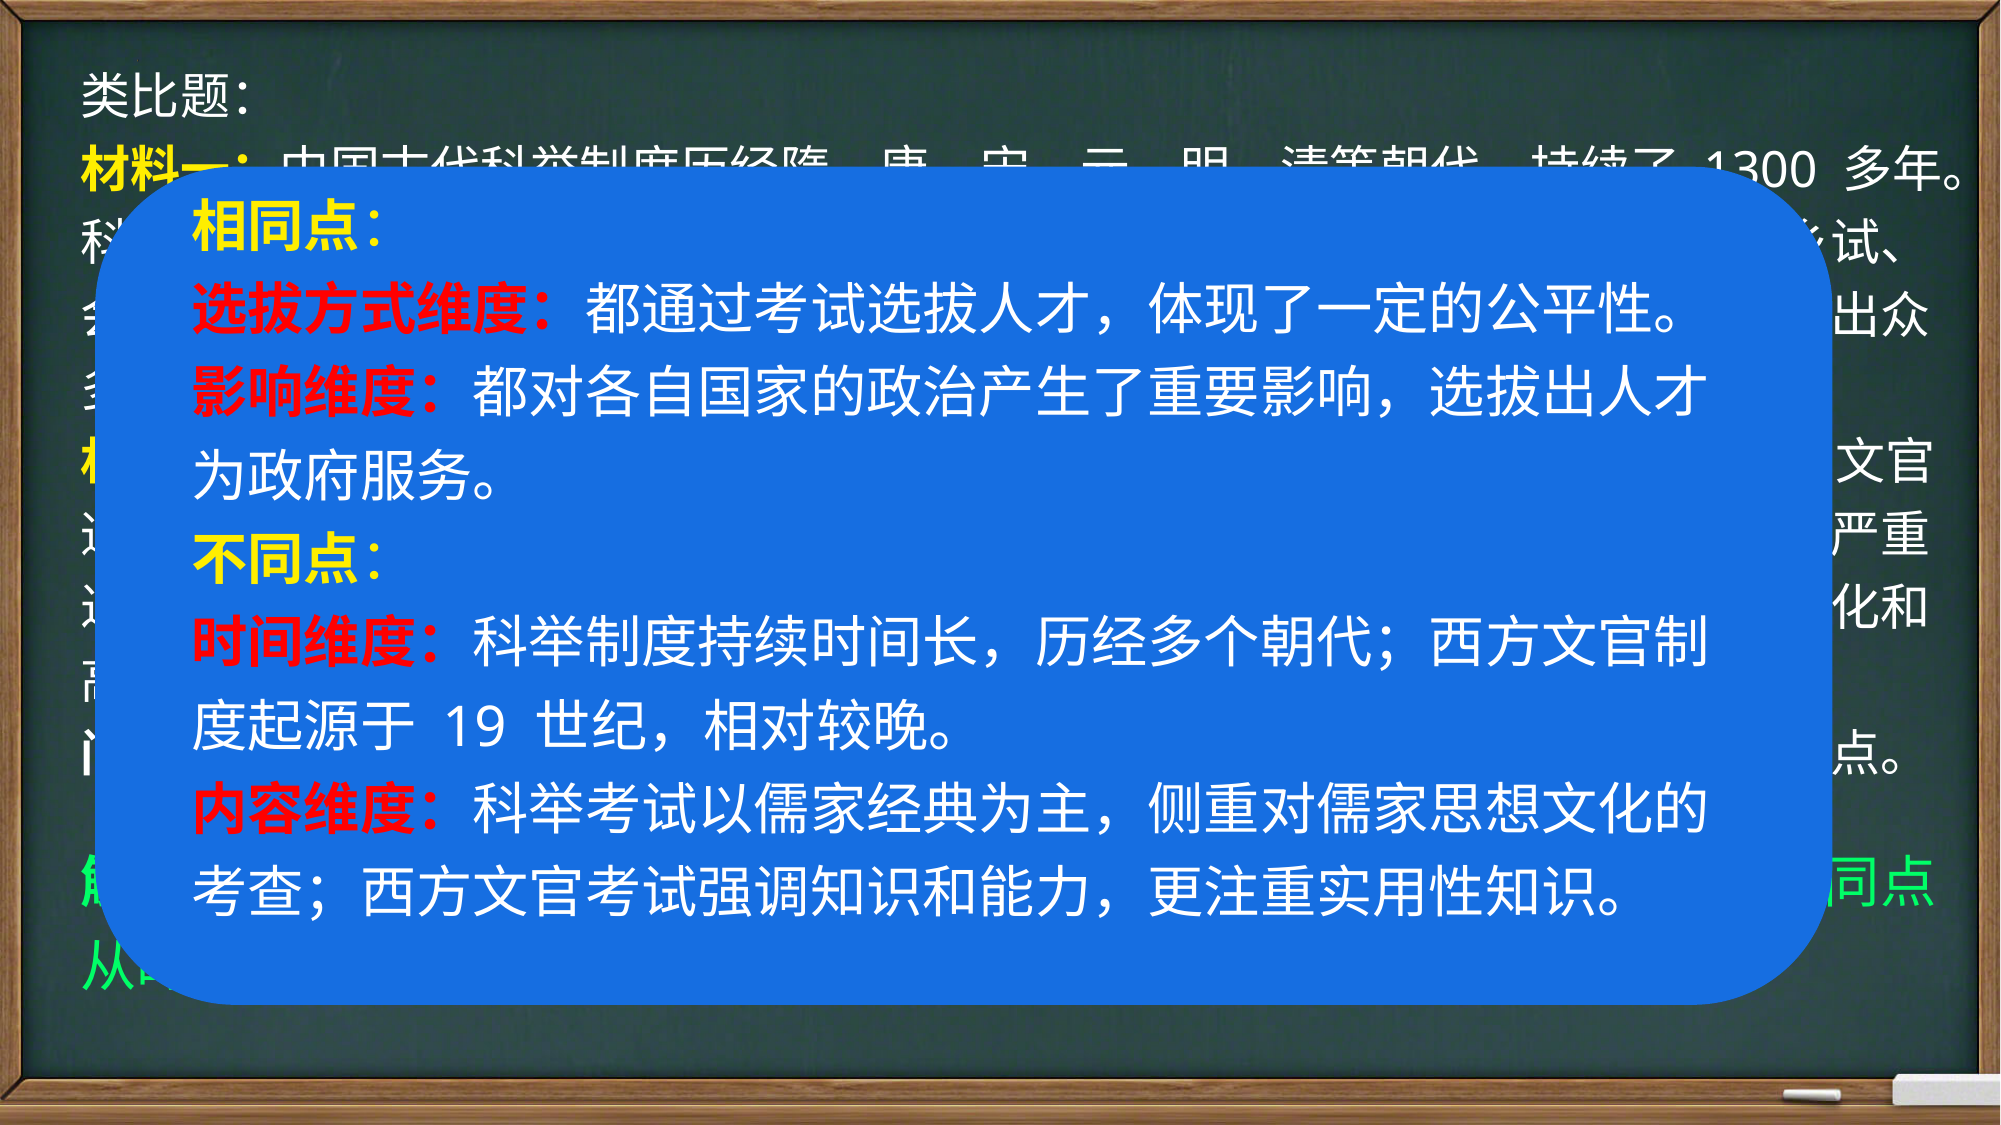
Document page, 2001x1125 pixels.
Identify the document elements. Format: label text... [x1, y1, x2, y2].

picture [0, 0, 2001, 1125]
text_box [95, 179, 1833, 1005]
text_box 解析：相同点可从选拔方式、作用等维度，依据课件答题术语分析；不同点从时间、内容等维度比较。 [65, 823, 1961, 1023]
text_box 相同点： 选拔方式维度：都通过考试选拔人才，体现了一定的公平性。 影响维度：都对各自国家的政治产生了重要影响，选拔出人才为政府服务。 不同点： 时间维度：科举制度持续时间长，历经多个朝代；西方文官制度起源于 19 世纪，相对较晚。 内容维度：科举考试以儒家经典为主，侧重对儒家思想文化的考查；西方文官考试强调知识和能力，更注重实用性知识。 [176, 166, 1751, 955]
text_box 类比题： 材料一：中国古代科举制度历经隋、唐、宋、元、明、清等朝代，持续了 1300 多年。科举考试以儒家经典为主要考试内容，通过层层考试选拔人才，考试形式包括乡试、会试、殿试等。科举制度打破了门第限制，为社会各阶层提供了晋升通道，选拔出众多有才能的官员，对中国古代政治、文化等方面产生了深远影响。 材料二：西方文官制度起源于 19 世纪的英国，之后在其他西方国家逐渐推广。文官通过公开考试选拔产生，选拔标准强调知识和能力。文官一旦被录用，只要没有严重过错，就可以长期任职，具有相对稳定性。文官制度促进了西方政府管理的专业化和高效化，对西方政治体制的稳定运行起到了重要作用。 问题：对比材料一和材料二，概括中国科举制度和西方文官制度的相同点与不同点。 [65, 44, 1961, 823]
